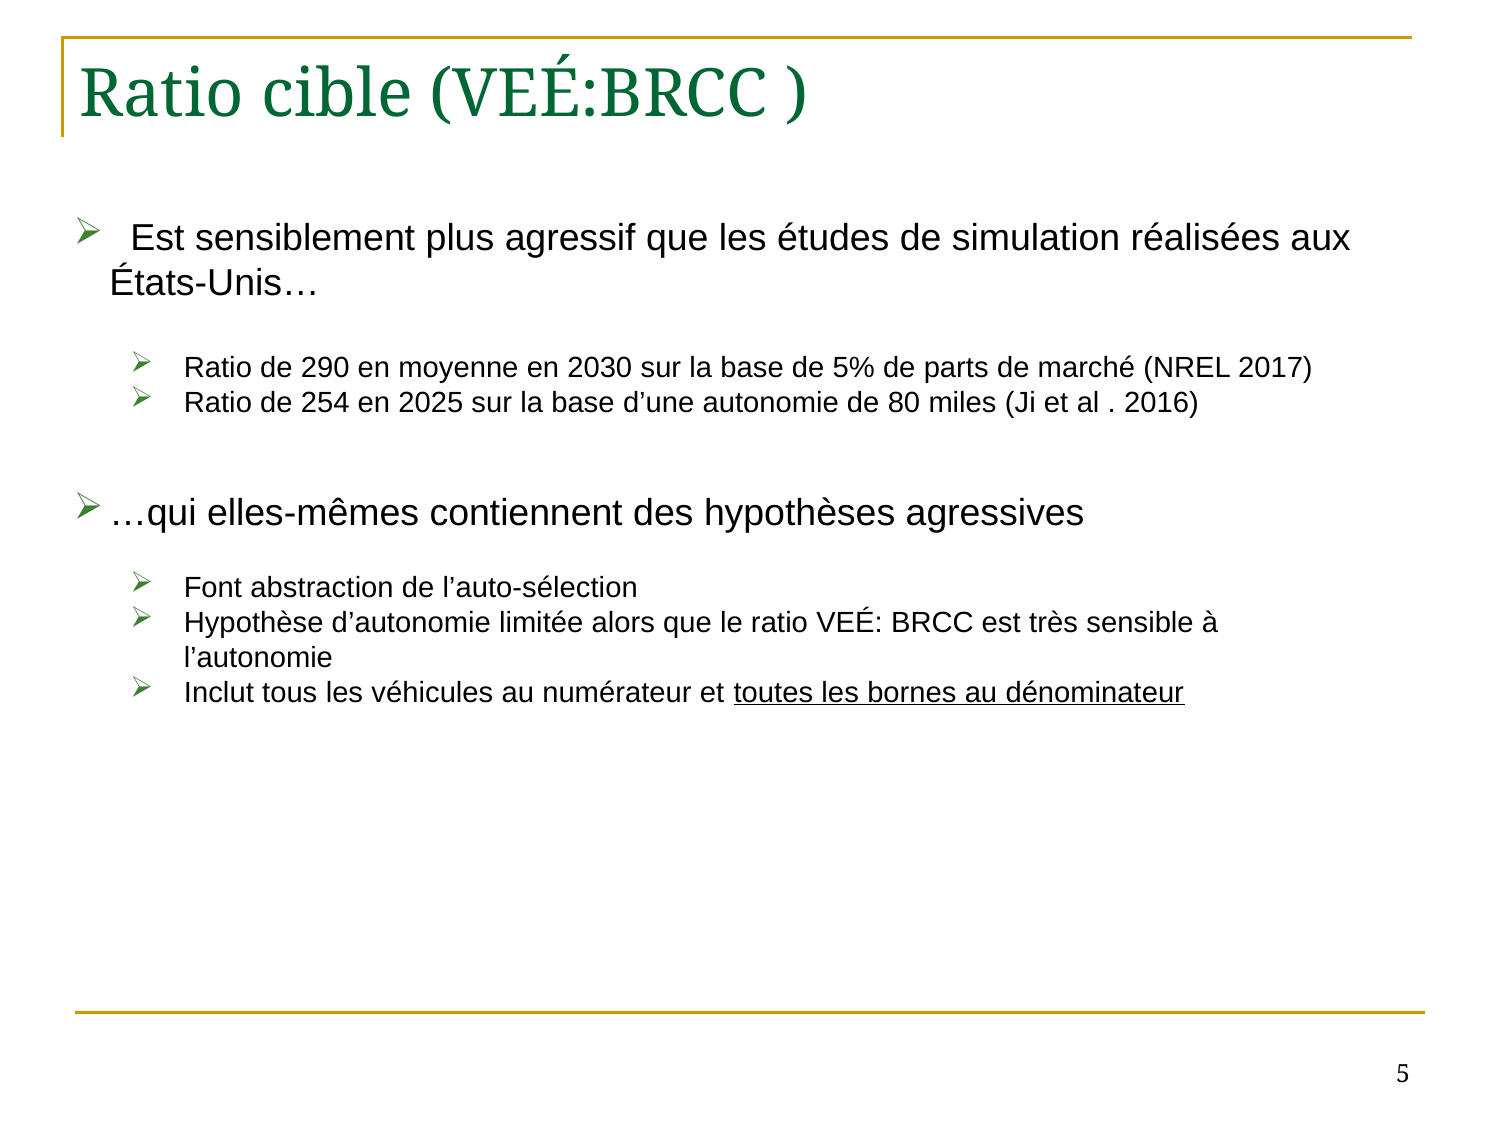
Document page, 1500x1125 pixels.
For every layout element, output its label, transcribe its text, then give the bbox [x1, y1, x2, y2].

text_box Est sensiblement plus agressif que les études de simulation réalisées aux États-Unis… Ratio de 290 en moyenne en 2030 sur la base de 5% de parts de marché (NREL 2017) Ratio de 254 en 2025 sur la base d’une autonomie de 80 miles (Ji et al . 2016) …qui elles-mêmes contiennent des hypothèses agressives Font abstraction de l’auto-sélection Hypothèse d’autonomie limitée alors que le ratio VEÉ: BRCC est très sensible à l’autonomie Inclut tous les véhicules au numérateur et toutes les bornes au dénominateur [59, 160, 1379, 821]
slide_number 5 [1074, 1023, 1426, 1100]
title Ratio cible (VEÉ:BRCC ) [64, 42, 1415, 185]
